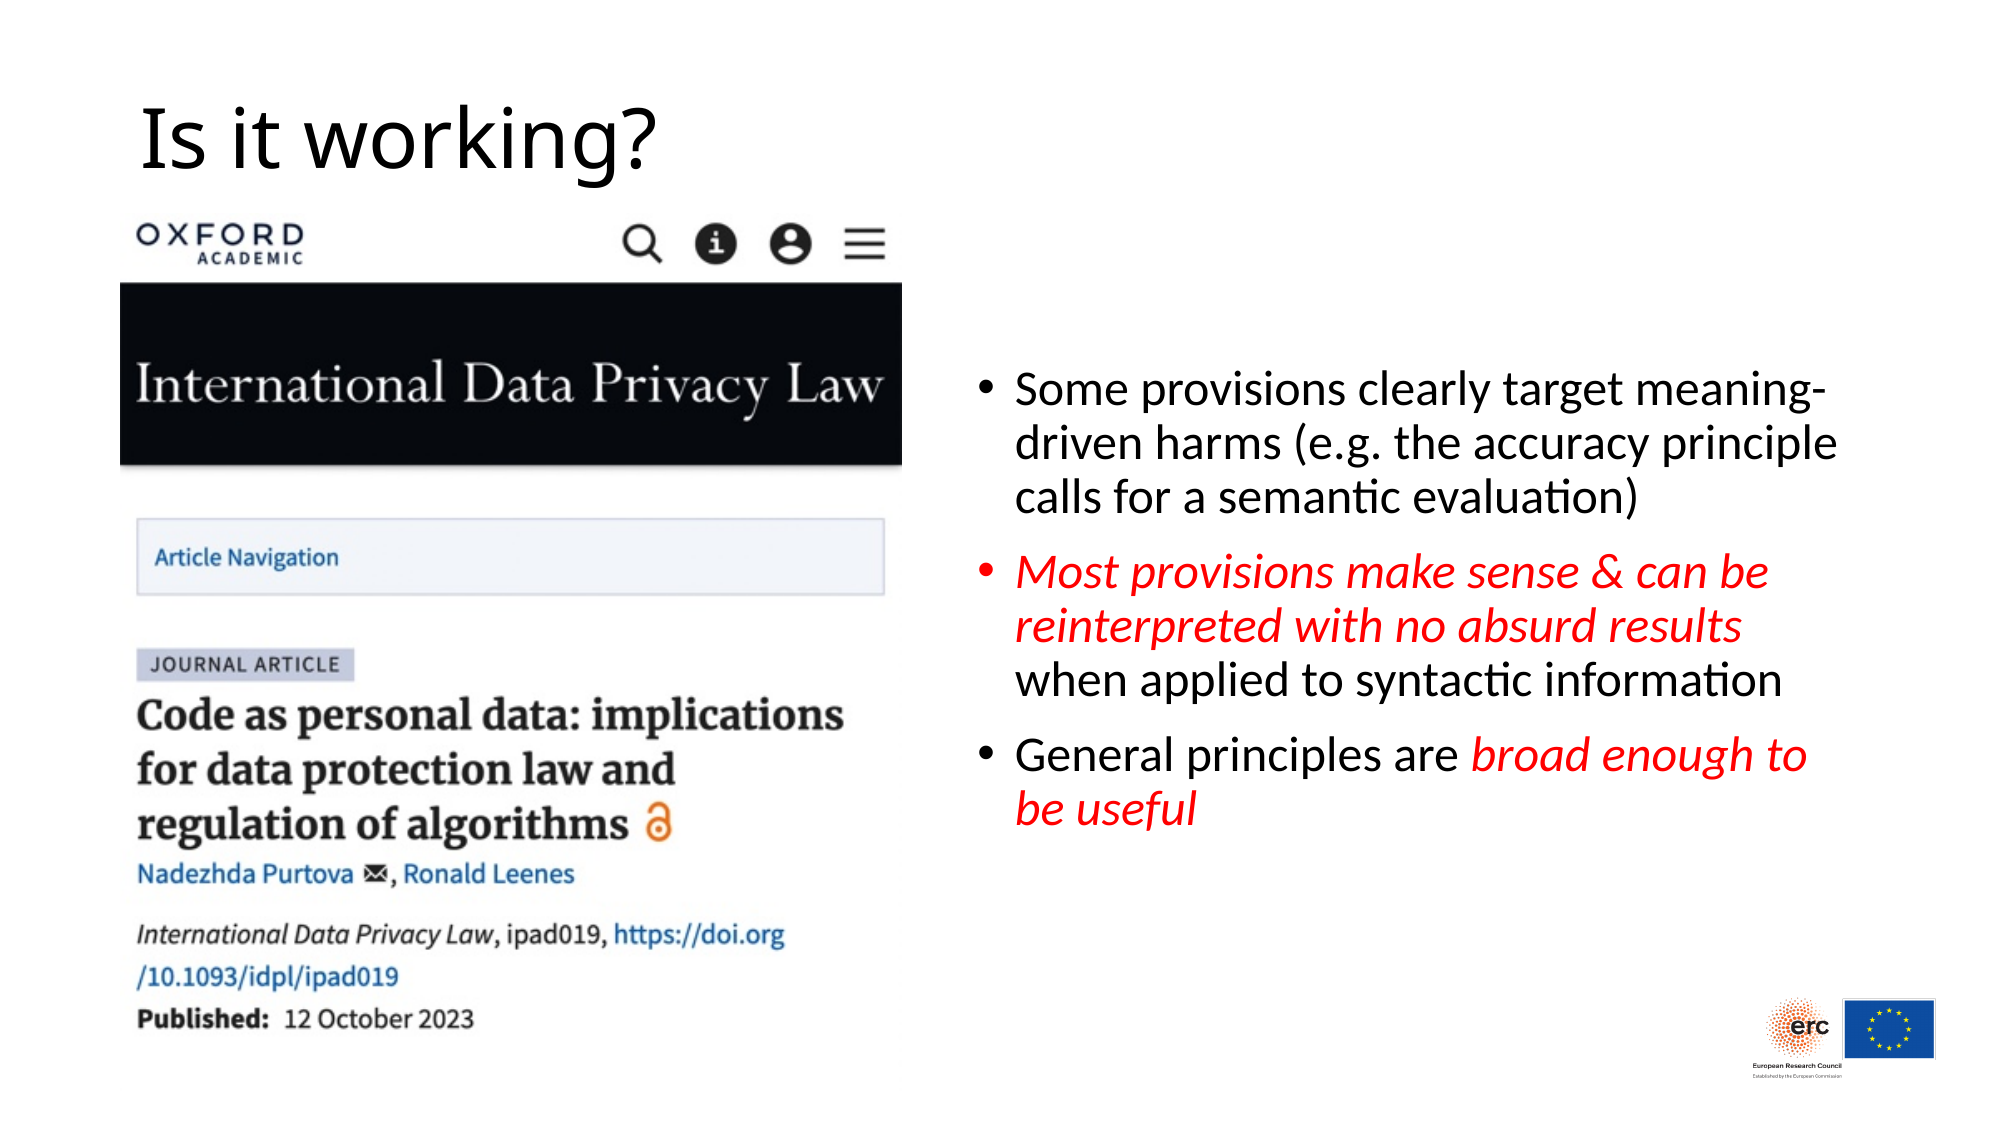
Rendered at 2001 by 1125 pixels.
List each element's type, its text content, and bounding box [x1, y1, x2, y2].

list Some provisions clearly target meaning-driven harms (e.g. the accuracy principle calls for a semantic evaluation) Most provisions make sense & can be reinterpreted with no absurd results when applied to syntactic information General principles are broad enough to be useful [962, 124, 1880, 1075]
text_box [1710, 898, 1983, 1125]
picture [120, 213, 902, 1091]
title Is it working? [125, 50, 1880, 233]
